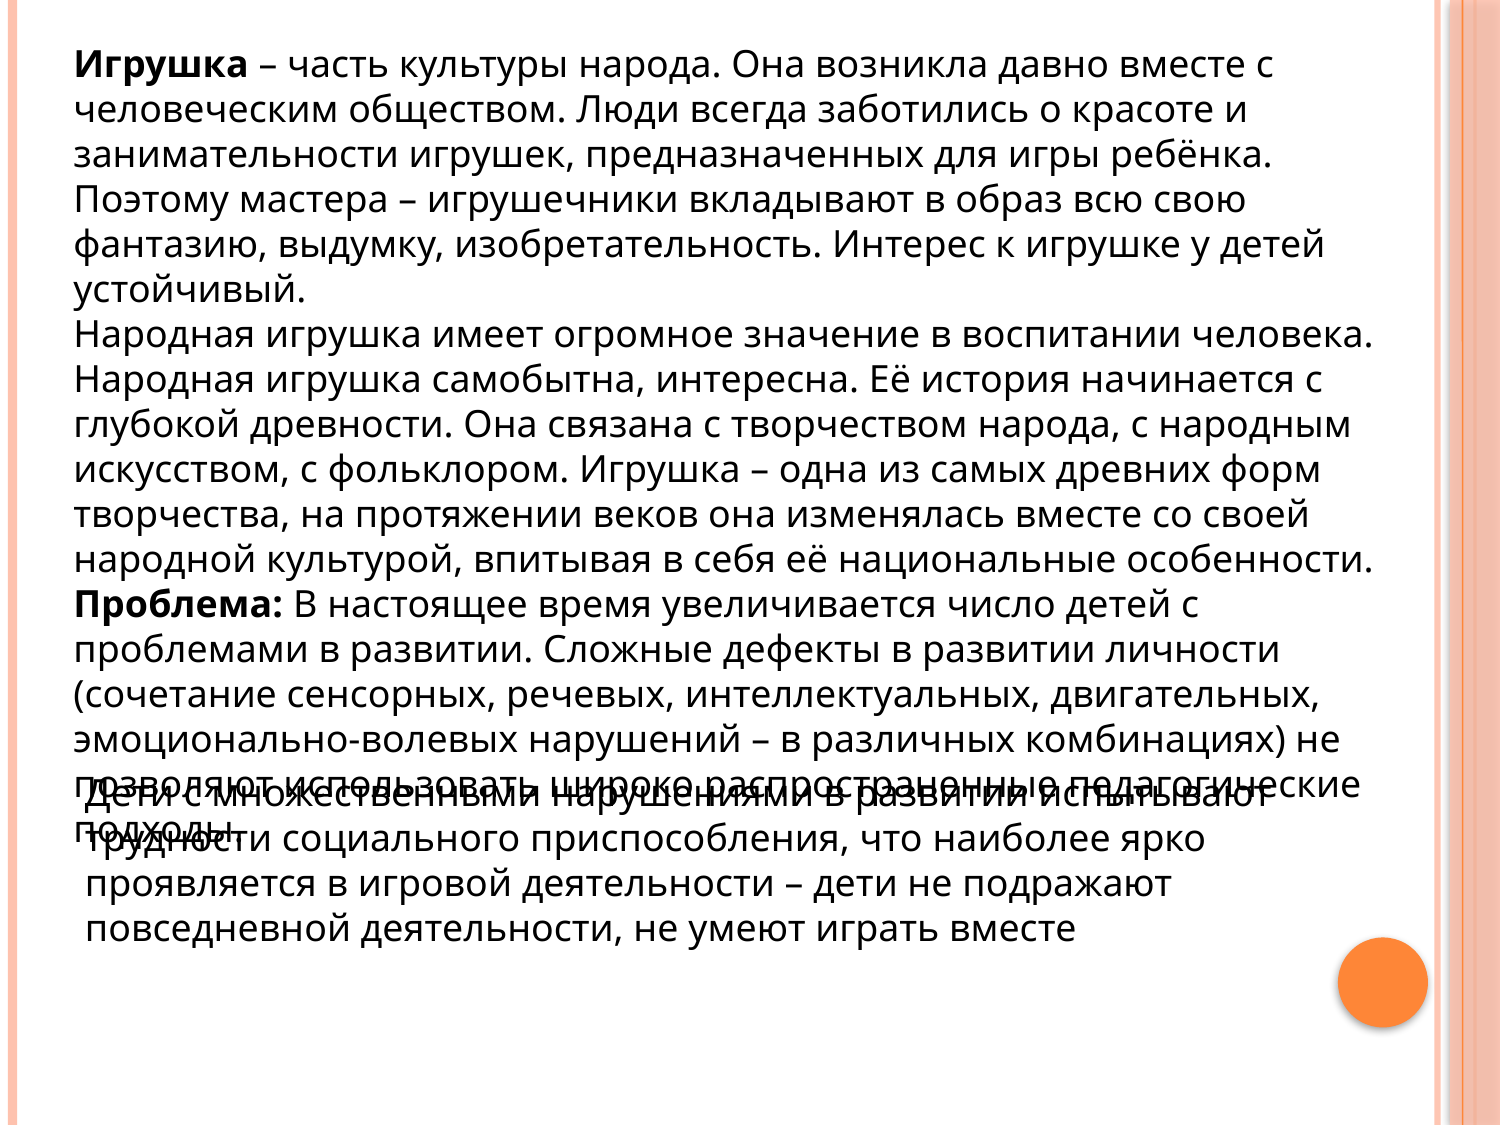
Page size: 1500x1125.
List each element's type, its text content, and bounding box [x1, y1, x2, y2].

text_box Дети с множественными нарушениями в развитии испытывают трудности социального приспособления, что наиболее ярко проявляется в игровой деятельности – дети не подражают повседневной деятельности, не умеют играть вместе [70, 761, 1301, 957]
text_box Игрушка – часть культуры народа. Она возникла давно вместе с человеческим обществом. Люди всегда заботились о красоте и занимательности игрушек, предназначенных для игры ребёнка. Поэтому мастера – игрушечники вкладывают в образ всю свою фантазию, выдумку, изобретательность. Интерес к игрушке у детей устойчивый. Народная игрушка имеет огромное значение в воспитании человека. Народная игрушка самобытна, интересна. Её история начинается с глубокой древности. Она связана с творчеством народа, с народным искусством, с фольклором. Игрушка – одна из самых древних форм творчества, на протяжении веков она изменялась вместе со своей народной культурой, впитывая в себя её национальные особенности. Проблема: В настоящее время увеличивается число детей с проблемами в развитии. Сложные дефекты в развитии личности (сочетание сенсорных, речевых, интеллектуальных, двигательных, эмоционально-волевых нарушений – в различных комбинациях) не позволяют использовать широко распространенные педагогические подходы. [58, 32, 1418, 1083]
